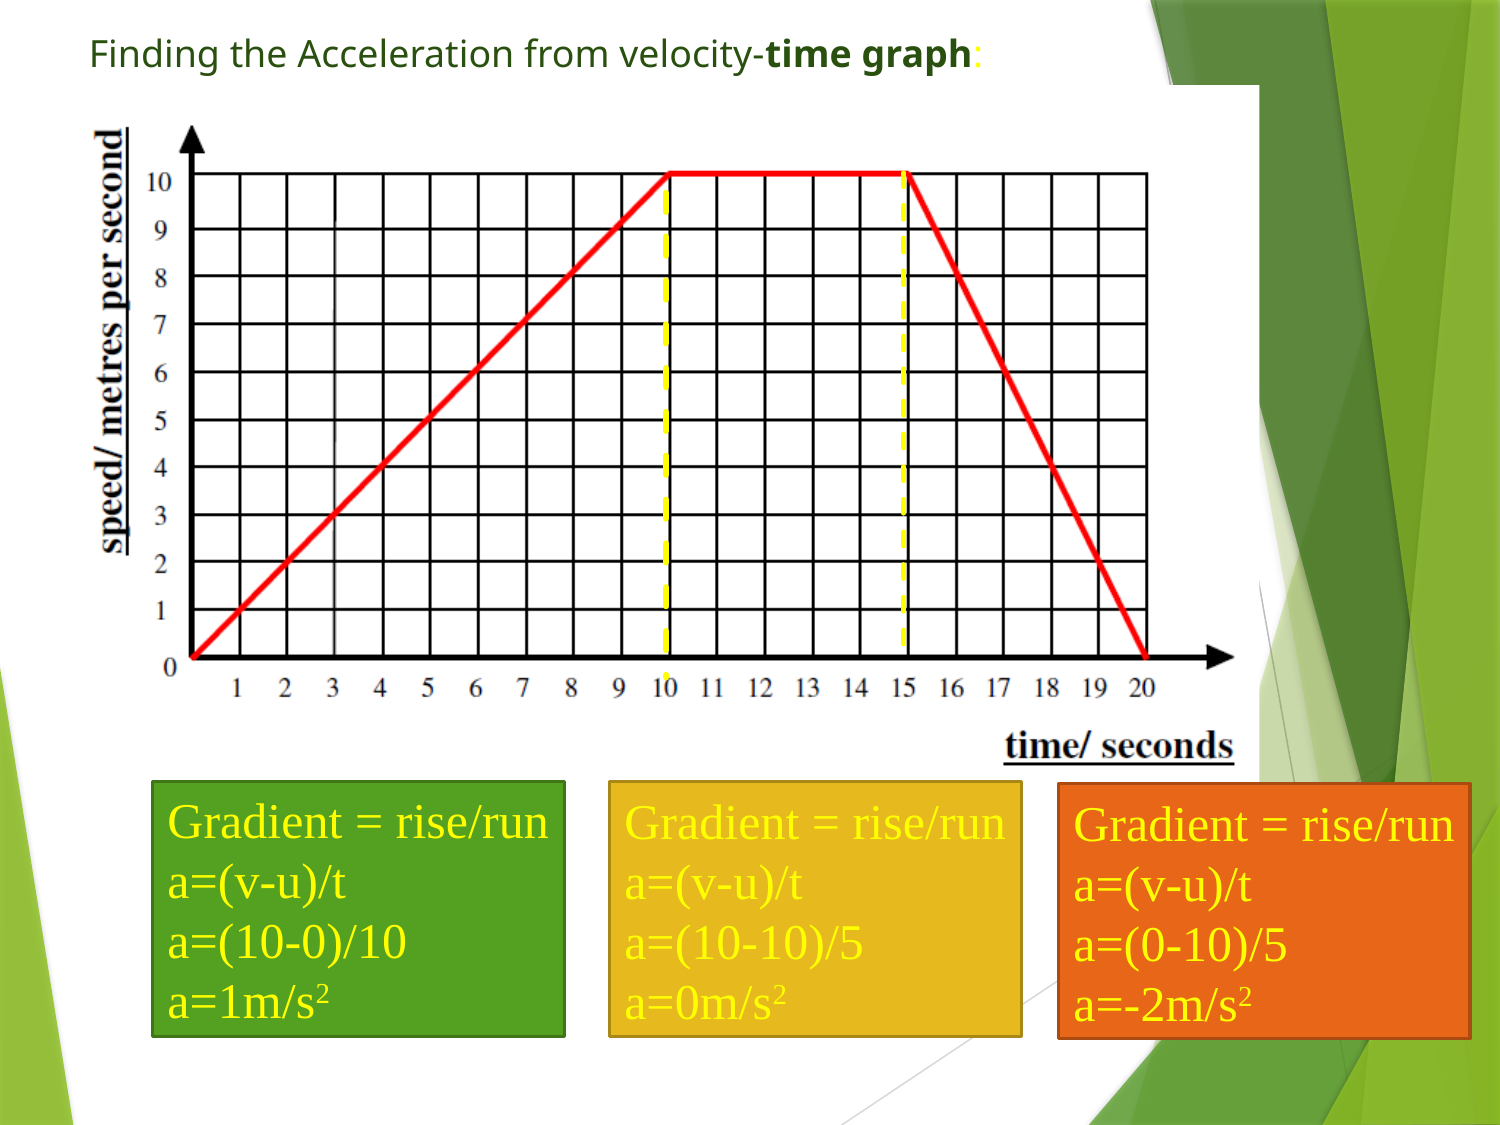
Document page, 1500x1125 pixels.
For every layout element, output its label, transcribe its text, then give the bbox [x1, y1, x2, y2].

text_box Gradient = rise/run a=(v-u)/t a=(0-10)/5 a=-2m/s2 [1057, 782, 1472, 1040]
text_box Gradient = rise/run a=(v-u)/t a=(10-10)/5 a=0m/s2 [608, 796, 1023, 1038]
text_box Finding the Acceleration from velocity-time graph: [64, 22, 1399, 83]
text_box Gradient = rise/run a=(v-u)/t a=(10-0)/10 a=1m/s2 [151, 796, 566, 1038]
picture [71, 85, 1260, 786]
slide_number 21 [1057, 1040, 1142, 1051]
